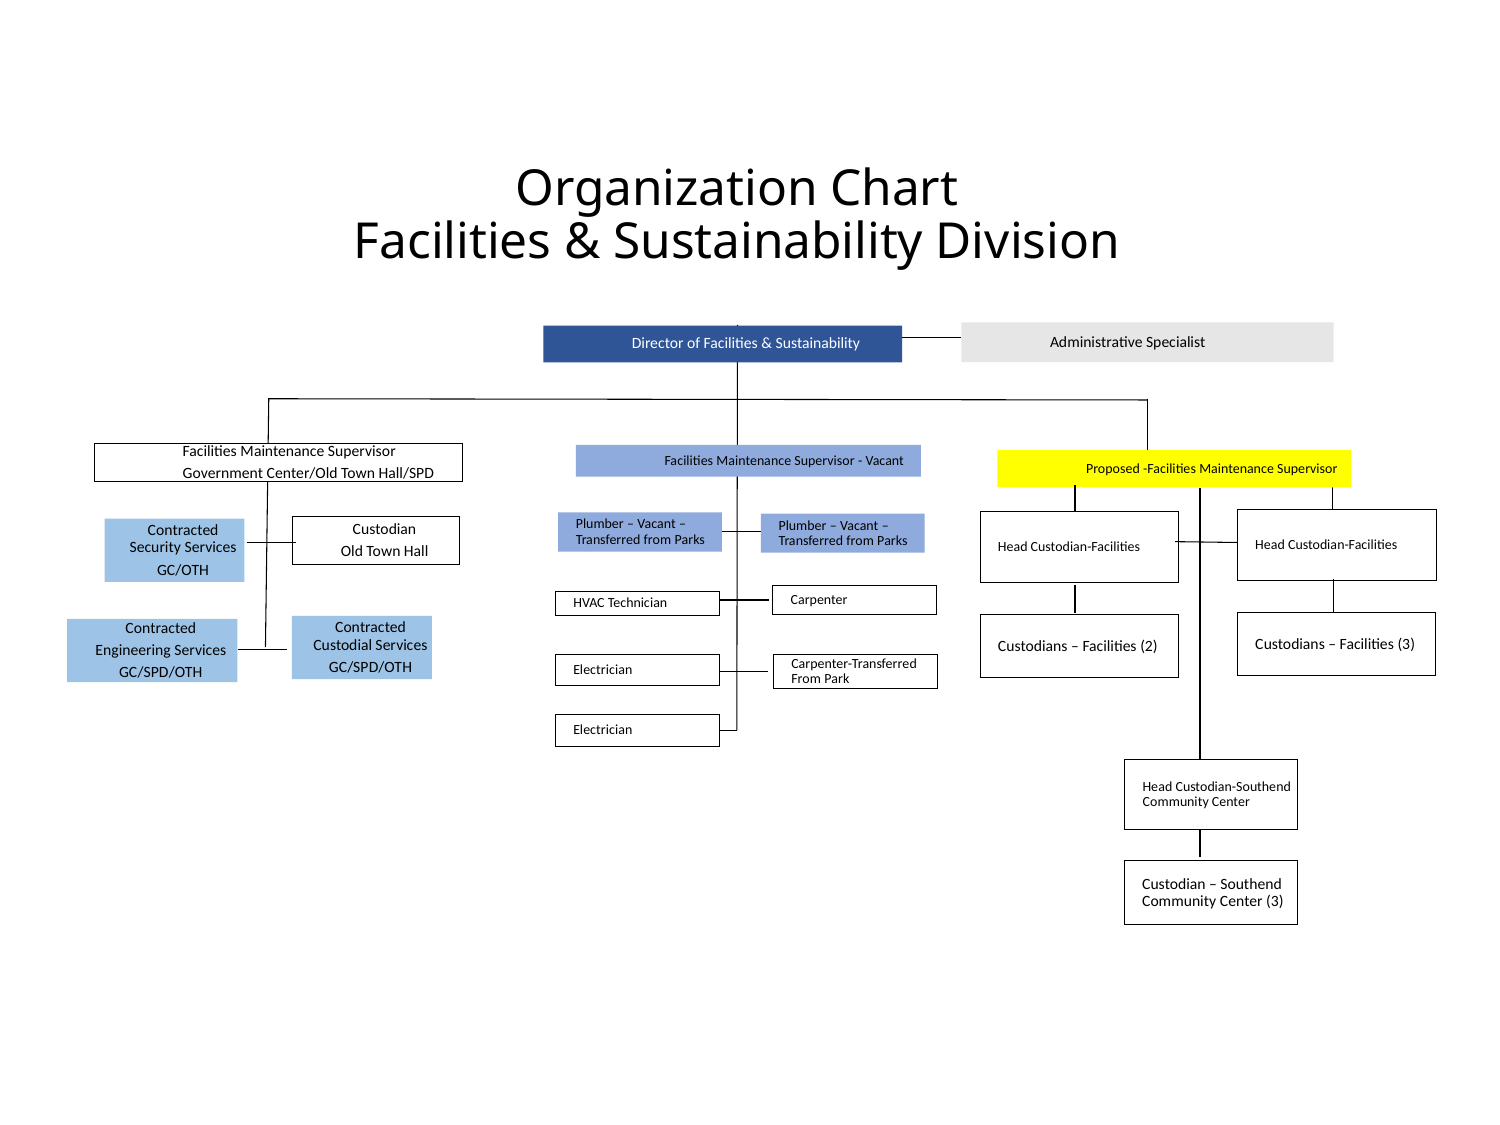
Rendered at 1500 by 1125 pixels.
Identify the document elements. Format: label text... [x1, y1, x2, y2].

text_box Head Custodian-Facilities [1237, 509, 1437, 581]
text_box Contracted Engineering Services GC/SPD/OTH [67, 618, 238, 683]
title Organization Chart Facilities & Sustainability Division [37, 154, 1437, 278]
text_box Plumber – Vacant – Transferred from Parks [760, 513, 925, 553]
text_box Contracted Security Services GC/OTH [104, 518, 245, 582]
text_box Head Custodian-Southend Community Center [1124, 759, 1298, 830]
text_box Proposed -Facilities Maintenance Supervisor [997, 449, 1352, 488]
text_box Electrician [555, 714, 720, 747]
text_box Head Custodian-Facilities [980, 511, 1179, 583]
text_box Custodians – Facilities (3) [1237, 612, 1436, 676]
text_box Custodian – Southend Community Center (3) [1124, 860, 1298, 925]
text_box Carpenter-Transferred From Park [773, 654, 938, 689]
text_box Administrative Specialist [961, 322, 1334, 363]
text_box Custodians – Facilities (2) [980, 614, 1179, 678]
text_box HVAC Technician [555, 591, 720, 616]
text_box Plumber – Vacant – Transferred from Parks [558, 512, 722, 552]
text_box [265, 543, 269, 648]
text_box Facilities Maintenance Supervisor Government Center/Old Town Hall/SPD [269, 443, 463, 482]
text_box Electrician [555, 654, 720, 686]
text_box Facilities Maintenance Supervisor - Vacant [738, 444, 921, 477]
text_box Contracted Custodial Services GC/SPD/OTH [291, 615, 432, 680]
text_box Carpenter [772, 585, 937, 615]
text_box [265, 398, 269, 542]
text_box Facilities Maintenance Supervisor Government Center/Old Town Hall/SPD [94, 443, 265, 482]
text_box Director of Facilities & Sustainability [543, 325, 736, 363]
text_box Facilities Maintenance Supervisor - Vacant [575, 444, 736, 477]
text_box Director of Facilities & Sustainability [738, 325, 903, 363]
text_box Custodian Old Town Hall [292, 516, 460, 565]
